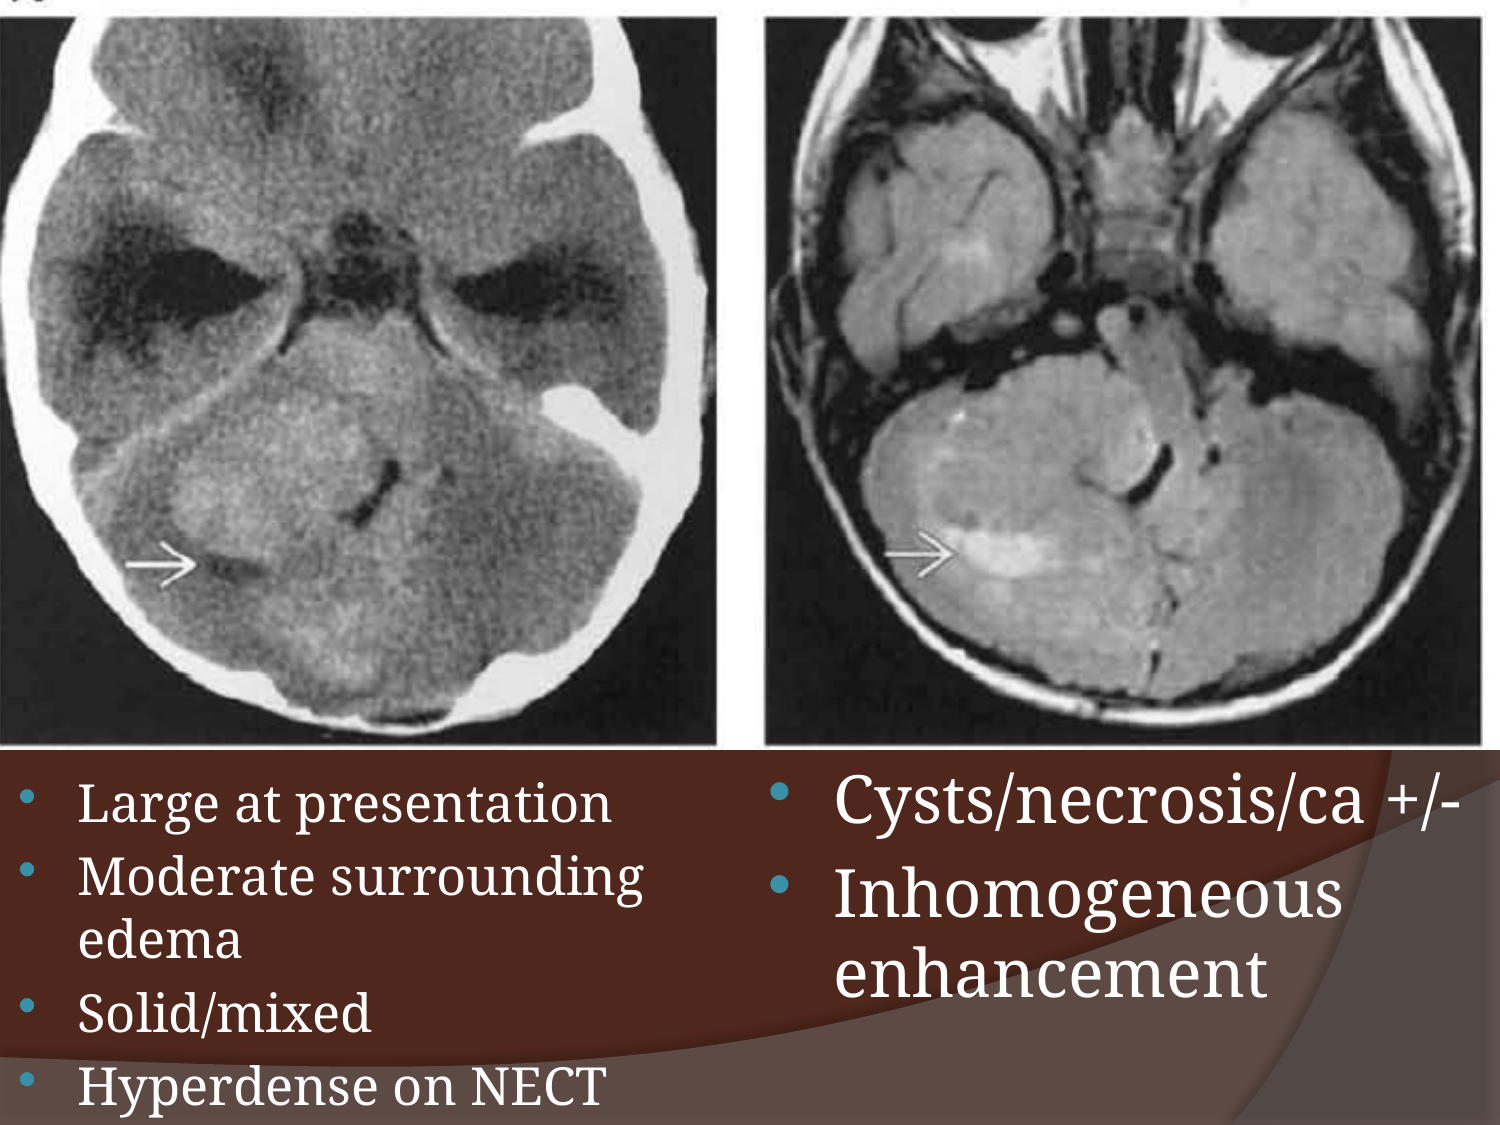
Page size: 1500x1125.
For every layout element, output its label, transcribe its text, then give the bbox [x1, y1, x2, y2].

text_box Cysts/necrosis/ca +/- Inhomogeneous enhancement [749, 760, 1500, 1018]
text_box Large at presentation Moderate surrounding edema Solid/mixed Hyperdense on NECT [0, 762, 750, 1125]
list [0, 0, 1500, 751]
